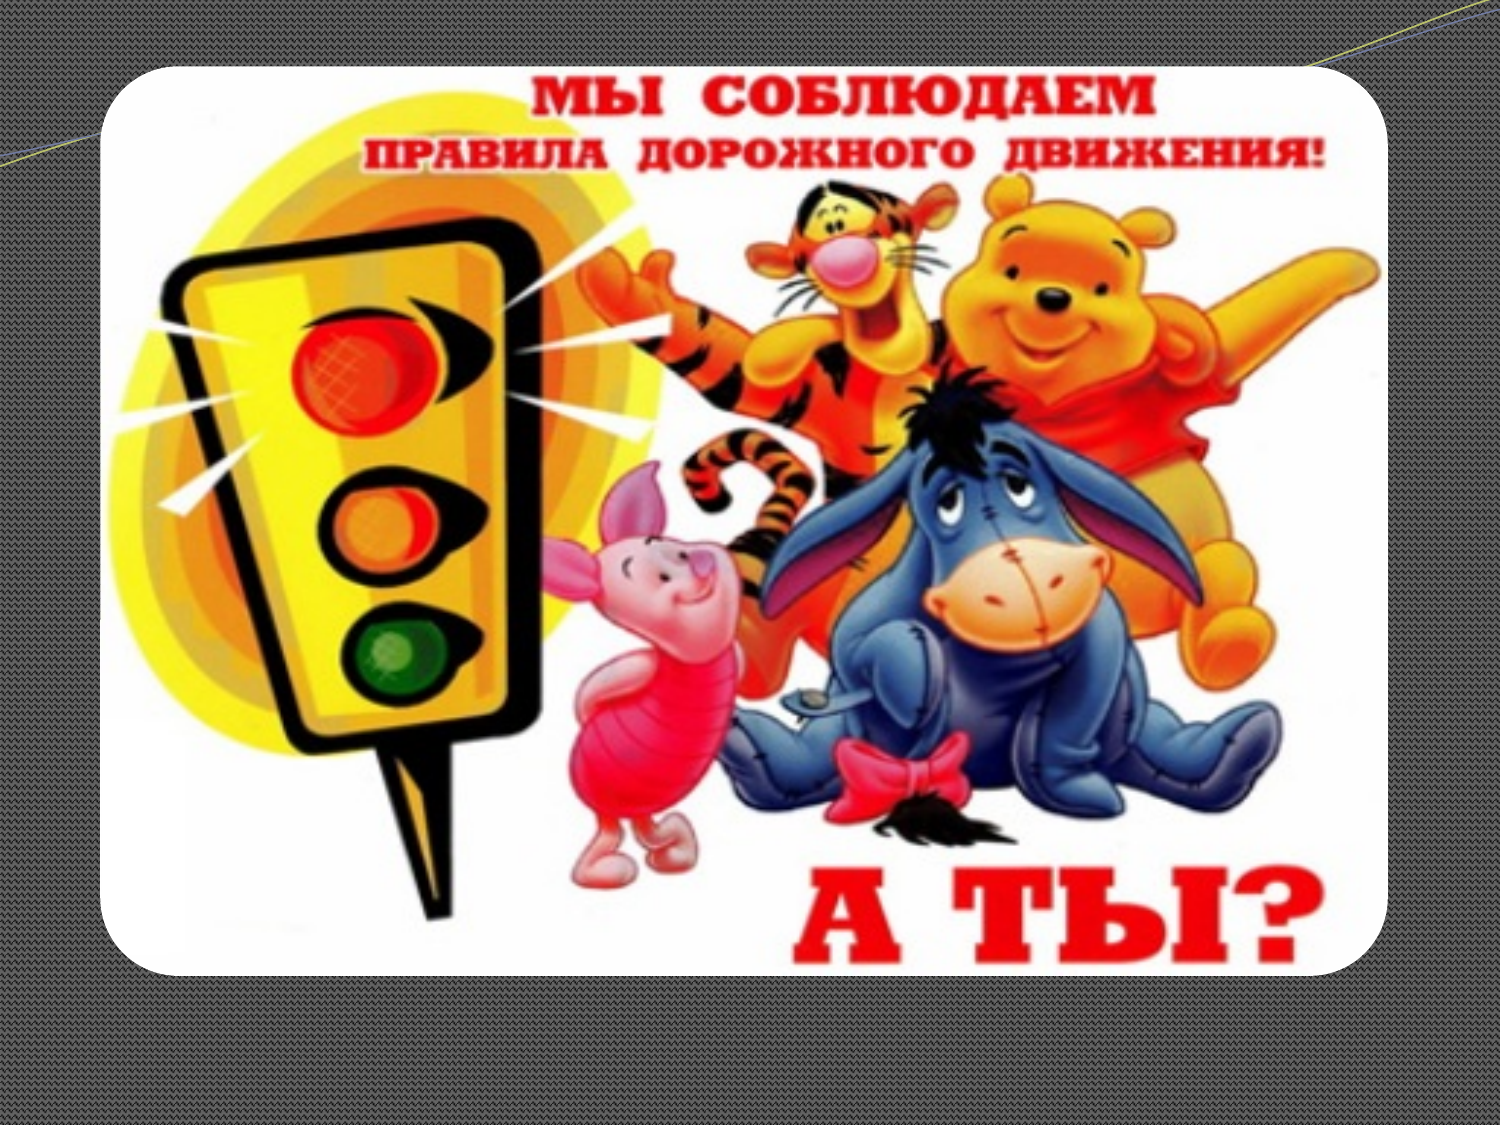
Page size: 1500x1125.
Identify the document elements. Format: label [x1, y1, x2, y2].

picture [100, 66, 1389, 977]
